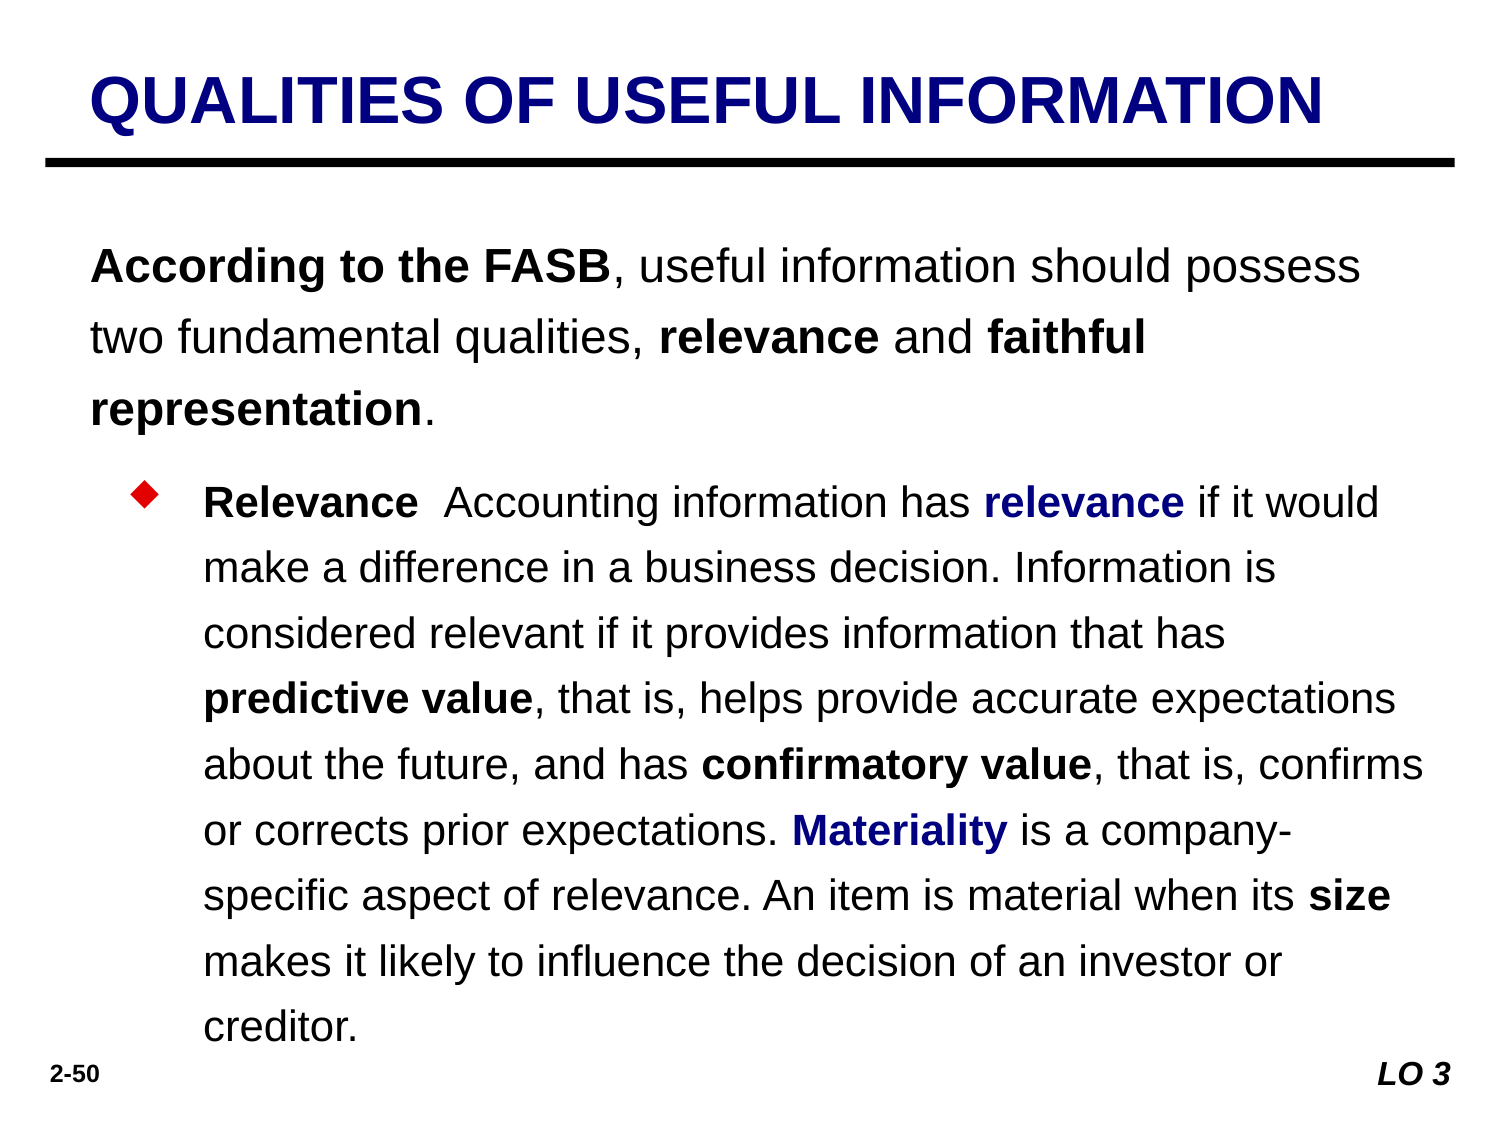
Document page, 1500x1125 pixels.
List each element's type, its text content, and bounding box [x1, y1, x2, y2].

text_box According to the FASB, useful information should possess two fundamental qualities, relevance and faithful representation. Relevance Accounting information has relevance if it would make a difference in a business decision. Information is considered relevant if it provides information that has predictive value, that is, helps provide accurate expectations about the future, and has confirmatory value, that is, confirms or corrects prior expectations. Materiality is a company-specific aspect of relevance. An item is material when its size makes it likely to influence the decision of an investor or creditor. [75, 212, 1450, 1059]
text_box QUALITIES OF USEFUL INFORMATION [75, 50, 1475, 142]
text_box LO 3 [1350, 1044, 1475, 1100]
